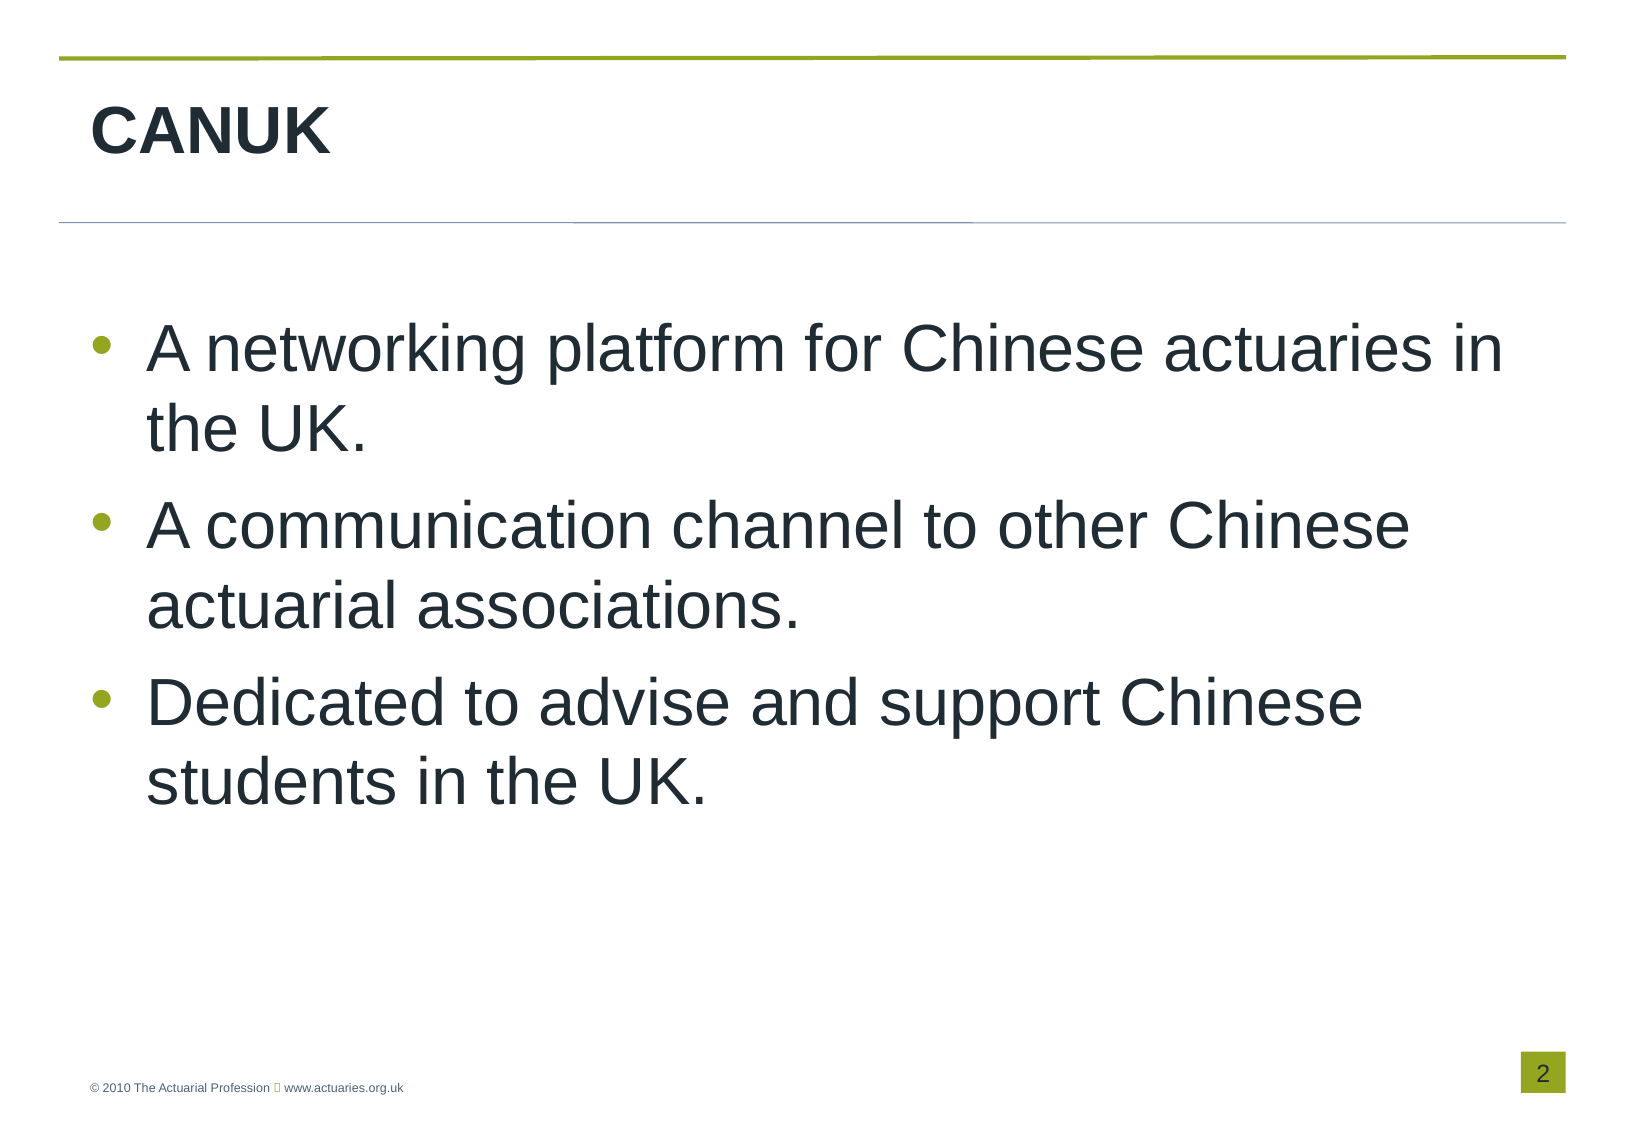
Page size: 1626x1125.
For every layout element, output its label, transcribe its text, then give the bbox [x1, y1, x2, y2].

slide_number 1 [1520, 1051, 1566, 1093]
title CANUK [68, 101, 354, 173]
footer © 2010 The Actuarial Profession  www.actuaries.org.uk [75, 1072, 430, 1097]
list A networking platform for Chinese actuaries in the UK. A communication channel to other Chinese actuarial associations. Dedicated to advise and support Chinese students in the UK. [90, 304, 1567, 1005]
